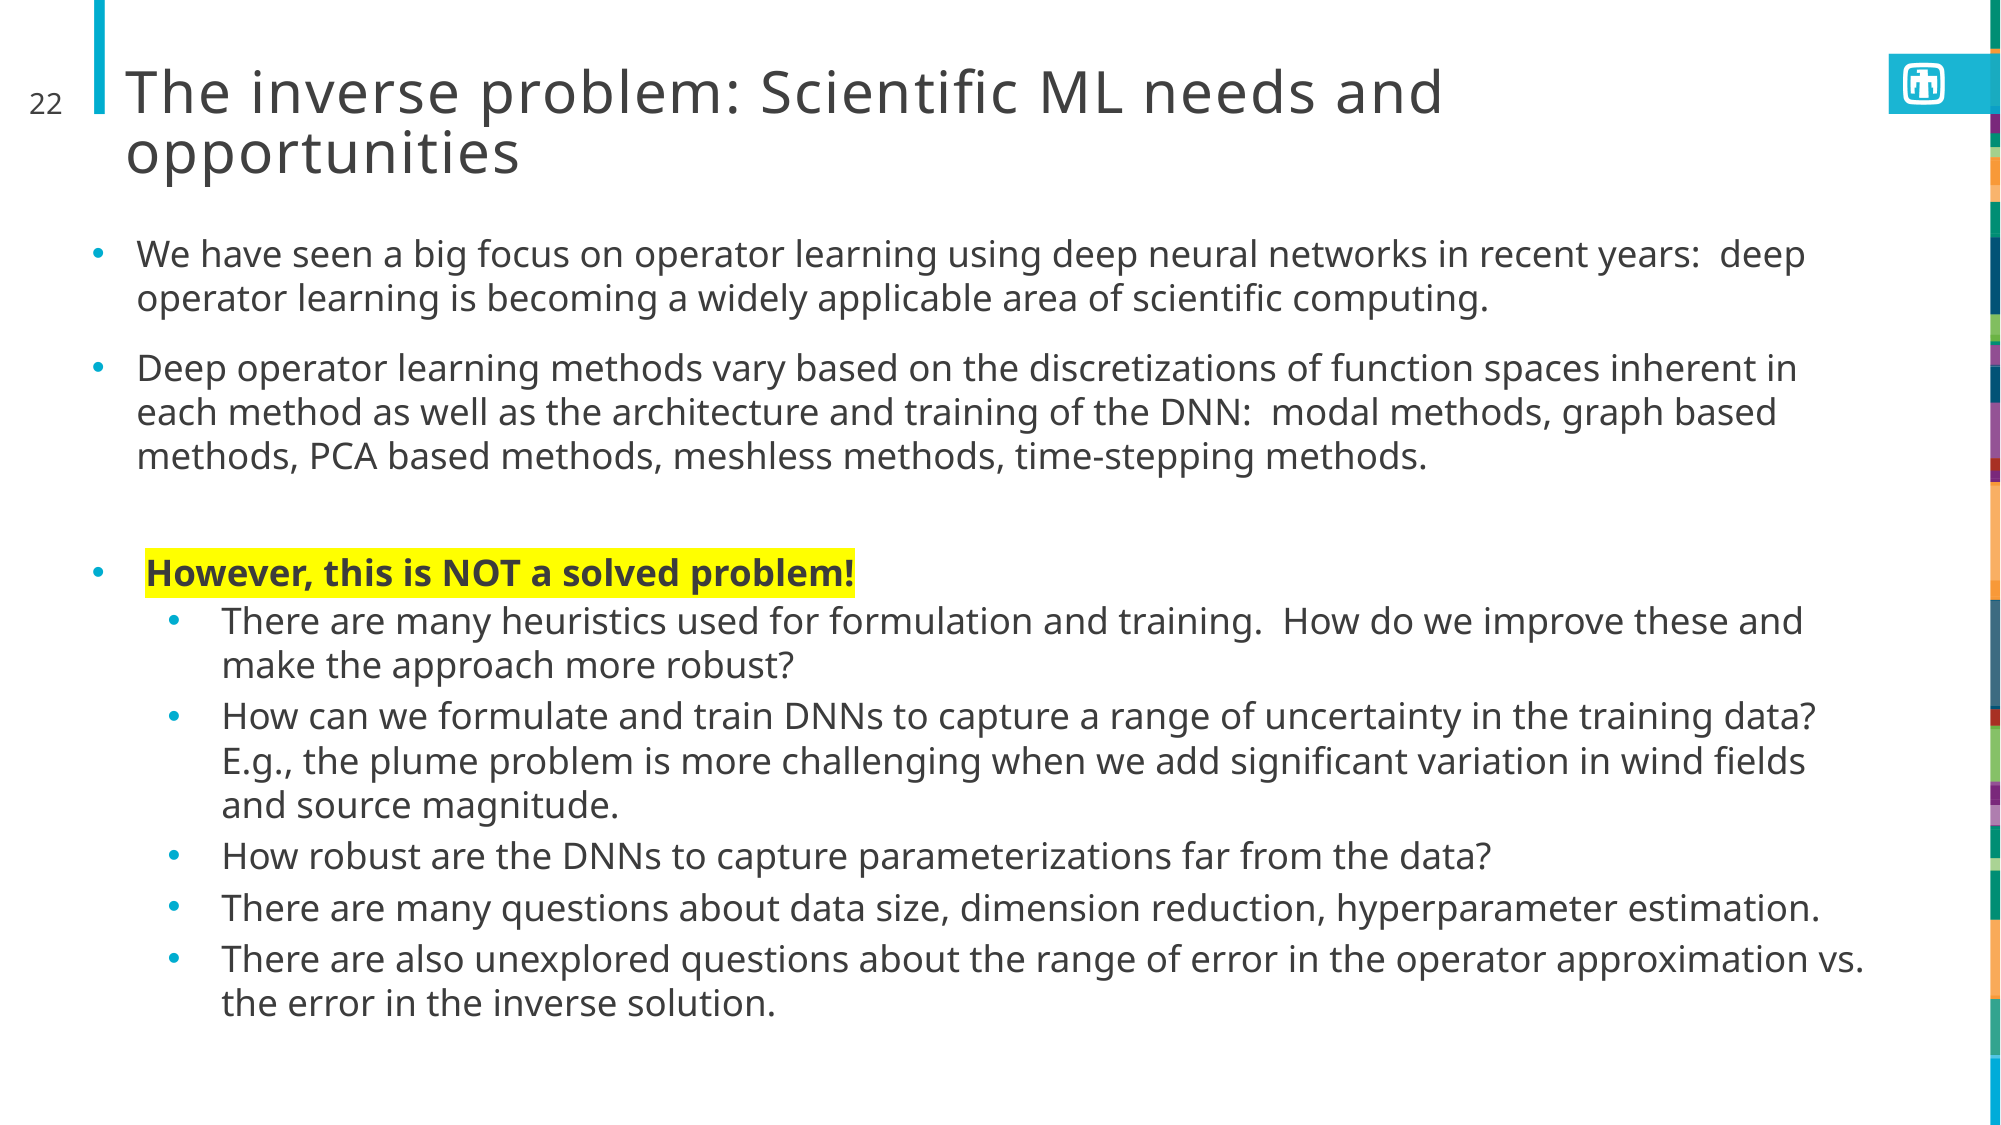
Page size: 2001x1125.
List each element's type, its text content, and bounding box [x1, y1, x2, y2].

title The inverse problem: Scientific ML needs and opportunities [118, 58, 1861, 223]
picture [0, 0, 2001, 1125]
slide_number 22 [0, 58, 92, 153]
list We have seen a big focus on operator learning using deep neural networks in recent years: deep operator learning is becoming a widely applicable area of scientific computing. Deep operator learning methods vary based on the discretizations of function spaces inherent in each method as well as the architecture and training of the DNN: modal methods, graph based methods, PCA based methods, meshless methods, time-stepping methods. However, this is NOT a solved problem! There are many heuristics used for formulation and training. How do we improve these and make the approach more robust? How can we formulate and train DNNs to capture a range of uncertainty in the training data? E.g., the plume problem is more challenging when we add significant variation in wind fields and source magnitude. How robust are the DNNs to capture parameterizations far from the data? There are many questions about data size, dimension reduction, hyperparameter estimation. There are also unexplored questions about the range of error in the operator approximation vs. the error in the inverse solution. [84, 223, 1882, 1041]
